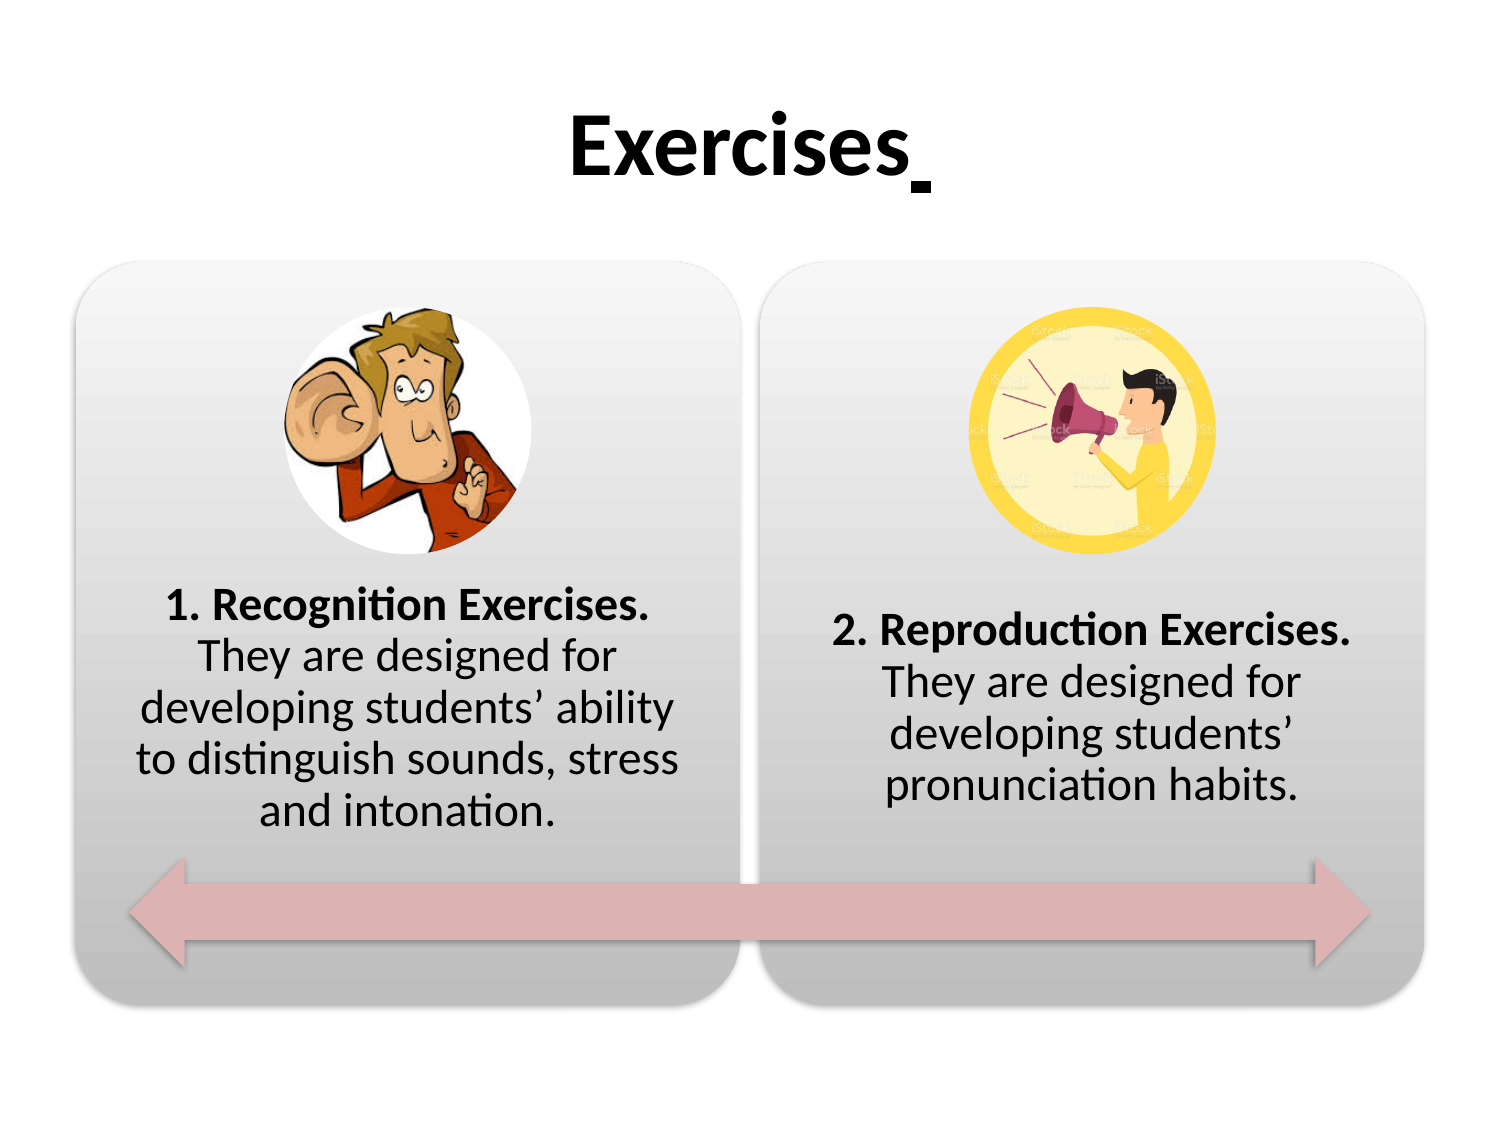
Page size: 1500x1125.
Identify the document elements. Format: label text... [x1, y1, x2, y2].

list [74, 262, 1426, 1006]
title Exercises [75, 45, 1425, 233]
